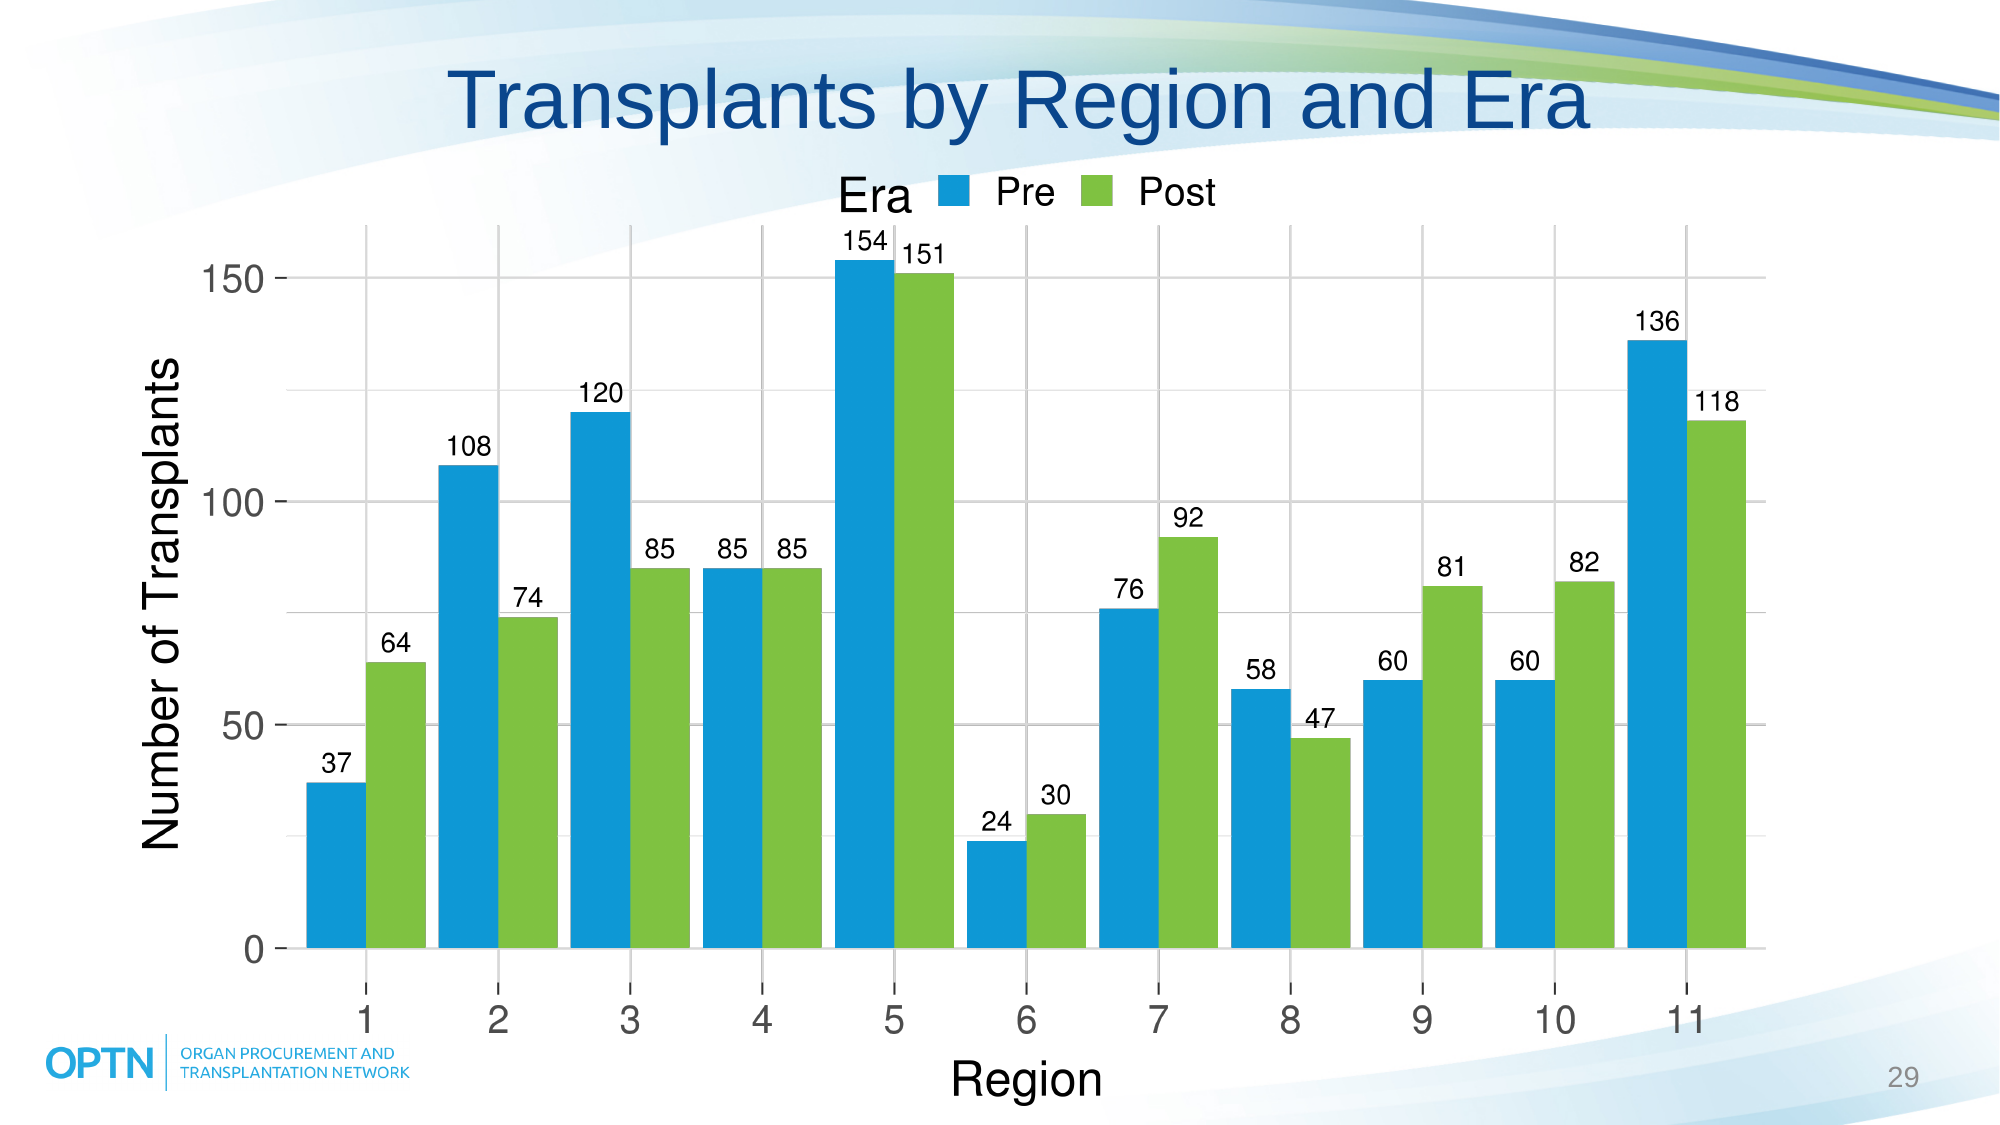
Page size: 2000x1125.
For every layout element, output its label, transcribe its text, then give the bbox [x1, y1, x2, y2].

slide_number 29 [1854, 1046, 1935, 1106]
title Transplants by Region and Era [63, 25, 1975, 166]
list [141, 174, 1766, 1107]
picture [0, 0, 2000, 1125]
